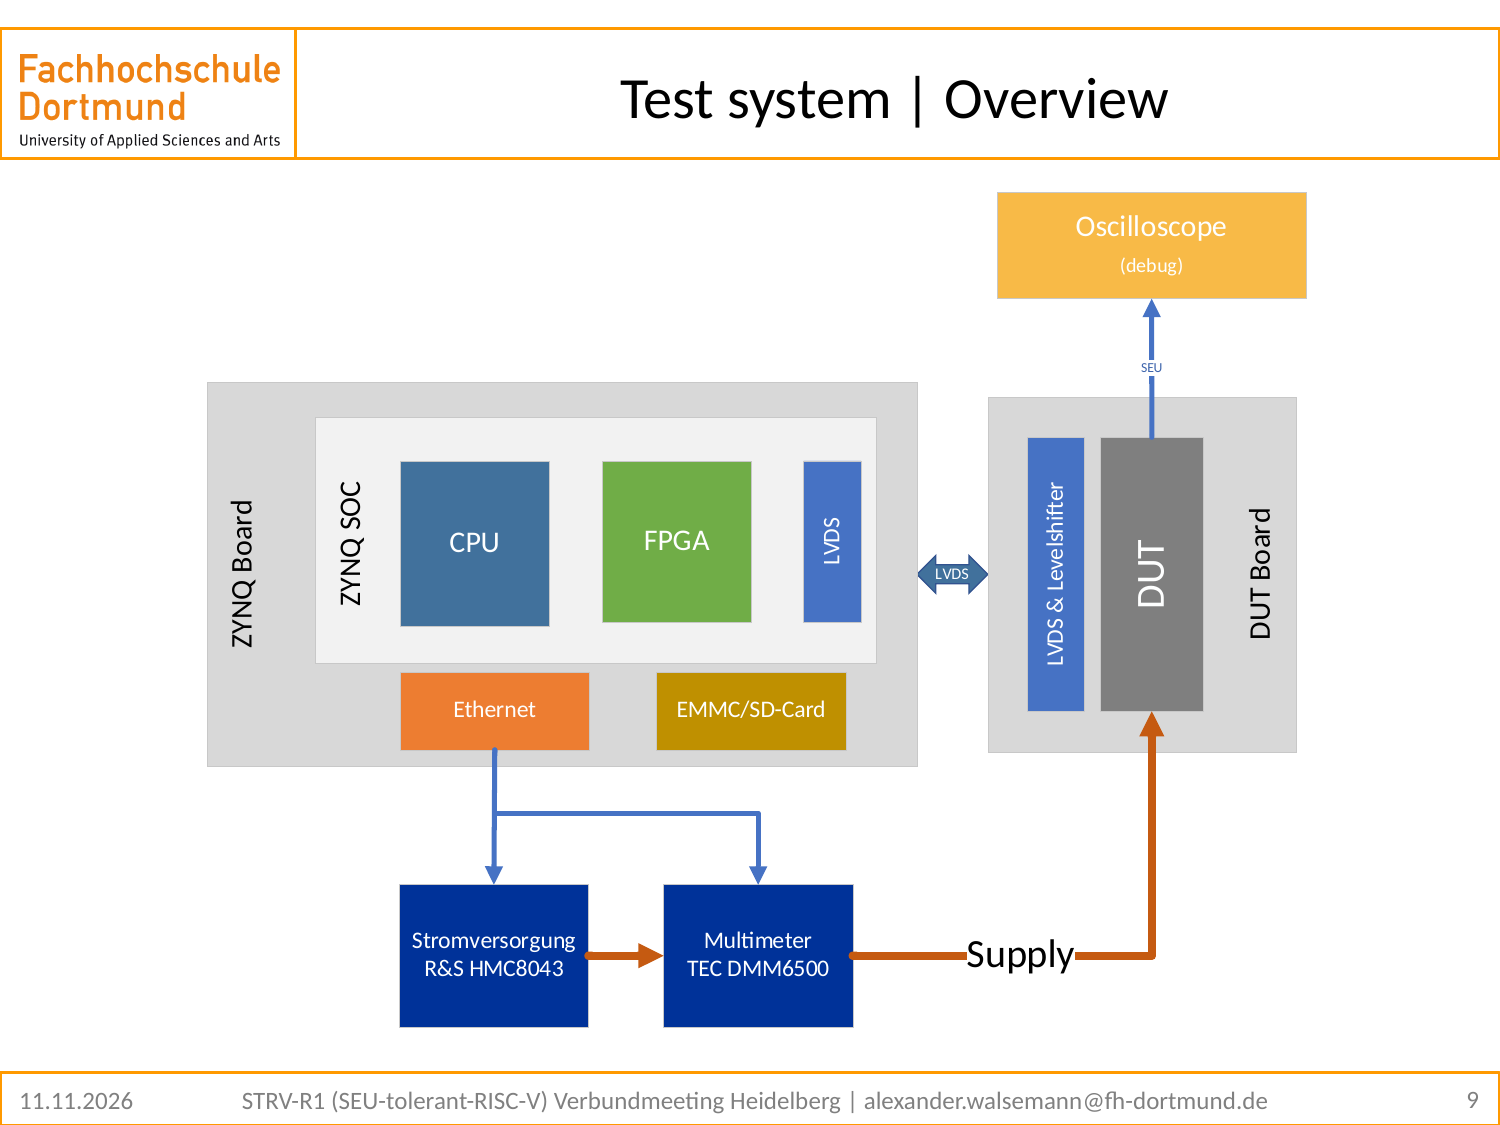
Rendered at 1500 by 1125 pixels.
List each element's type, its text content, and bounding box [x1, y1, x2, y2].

slide_number 9 [1352, 1068, 1495, 1125]
title Test system | Overview [295, 30, 1495, 160]
picture [20, 54, 280, 149]
footer STRV-R1 (SEU-tolerant-RISC-V) Verbundmeeting Heidelberg | alexander.walsemann@fh-dortmund.de [171, 1069, 1341, 1125]
picture [204, 189, 1308, 1029]
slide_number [4, 1069, 160, 1125]
